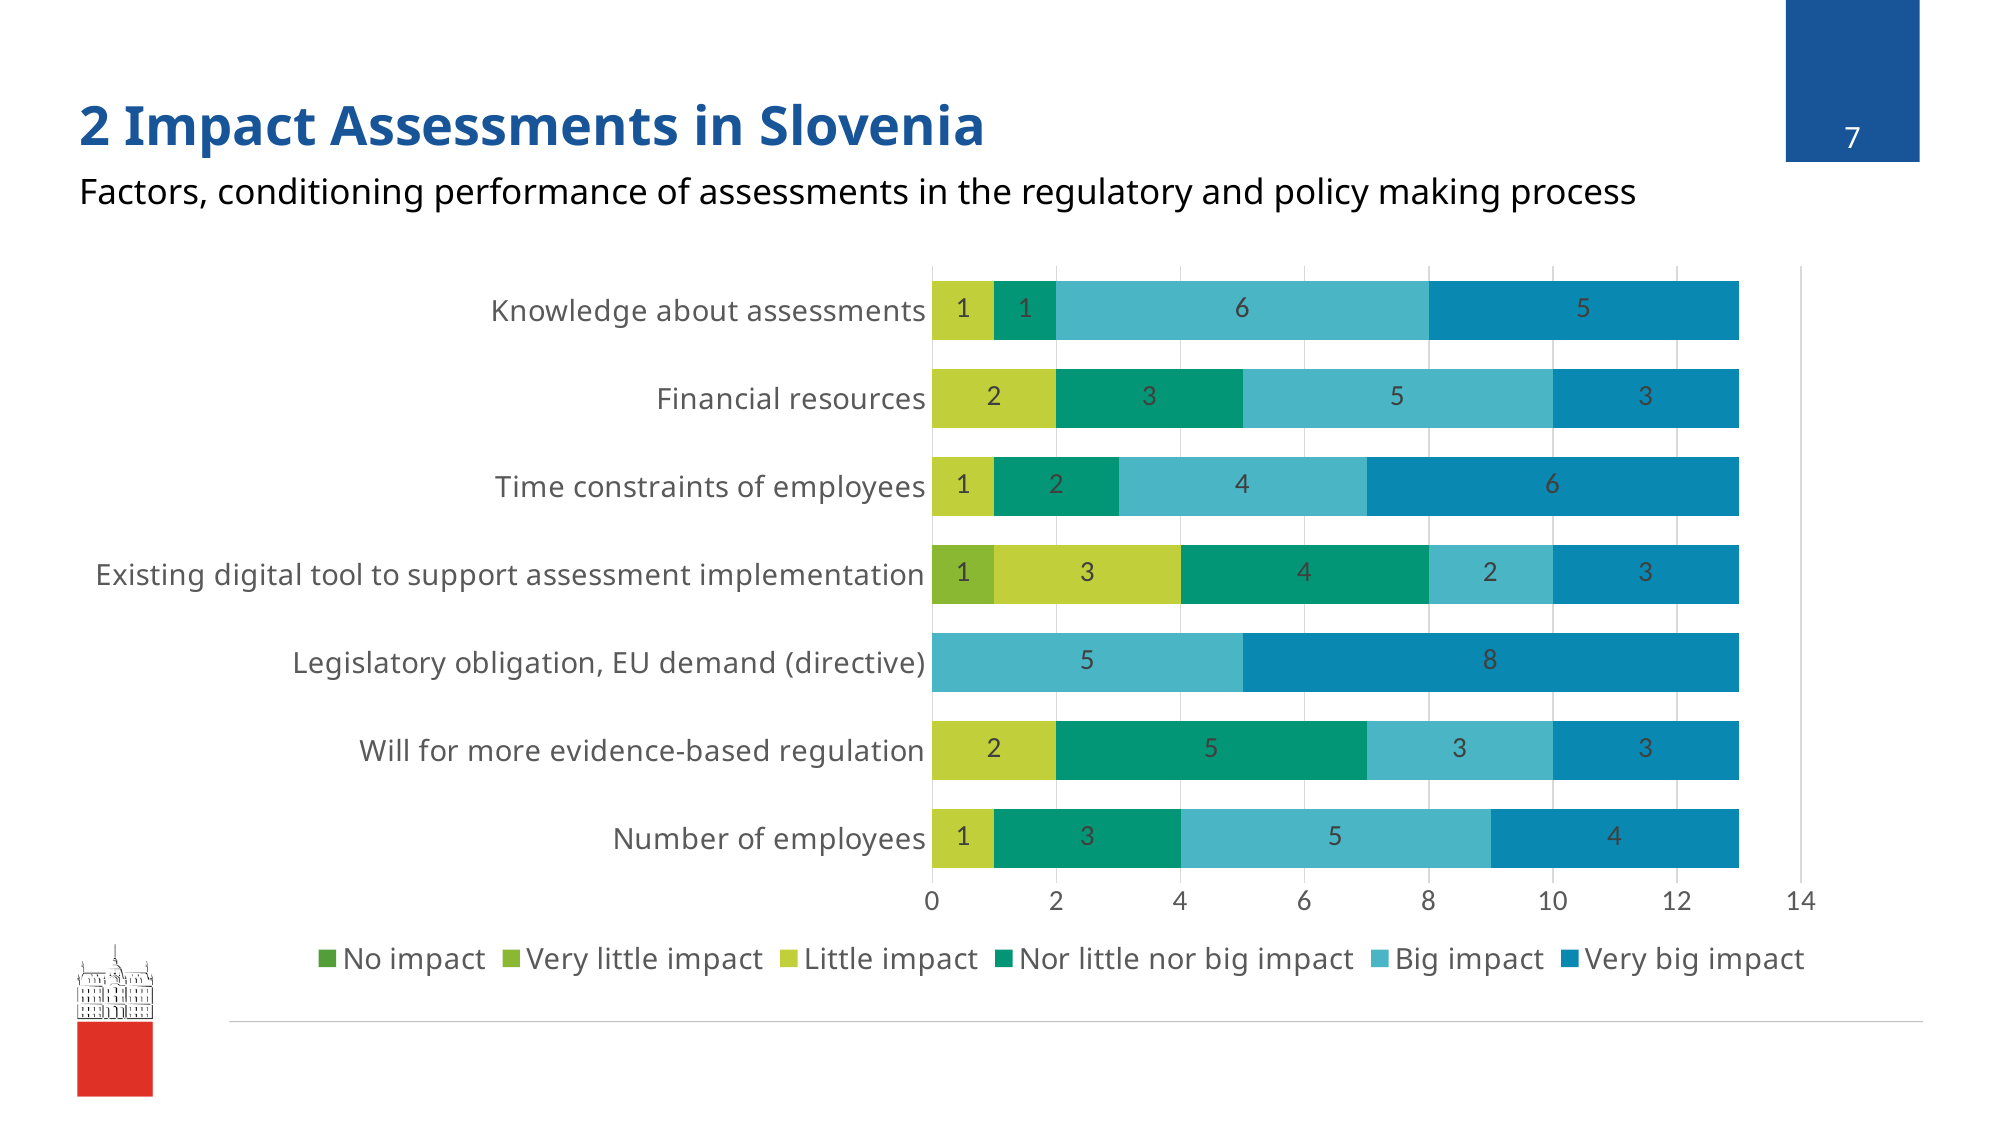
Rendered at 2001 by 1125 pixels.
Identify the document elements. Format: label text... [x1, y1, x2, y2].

chart [59, 251, 1853, 997]
picture [0, 927, 2000, 1125]
list 7 [1785, 0, 1920, 162]
list Factors, conditioning performance of assessments in the regulatory and policy making process [79, 167, 1786, 247]
title 2 Impact Assessments in Slovenia [79, 60, 1728, 165]
